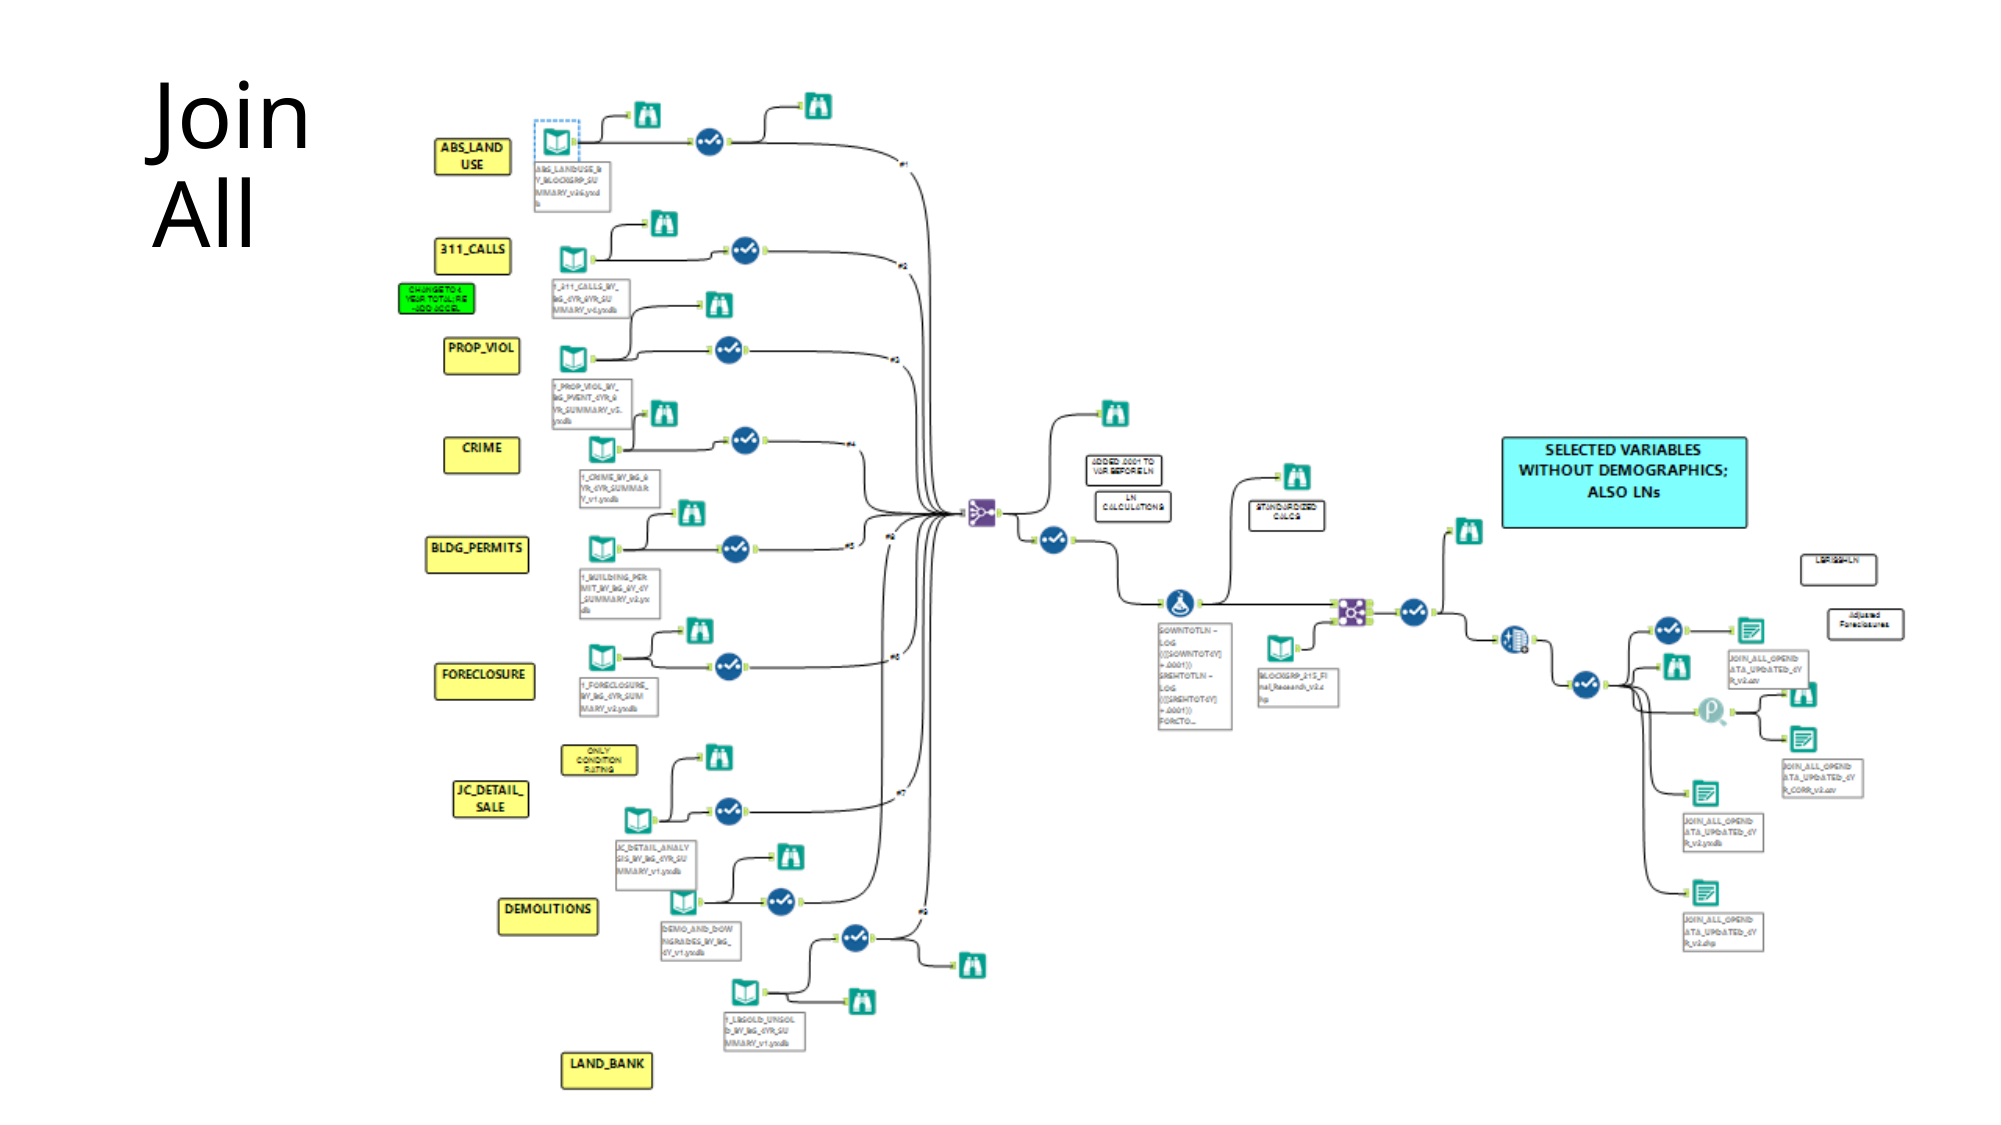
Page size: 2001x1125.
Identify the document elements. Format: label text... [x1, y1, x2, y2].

picture [378, 74, 1963, 1098]
title Join All [137, 59, 1863, 278]
